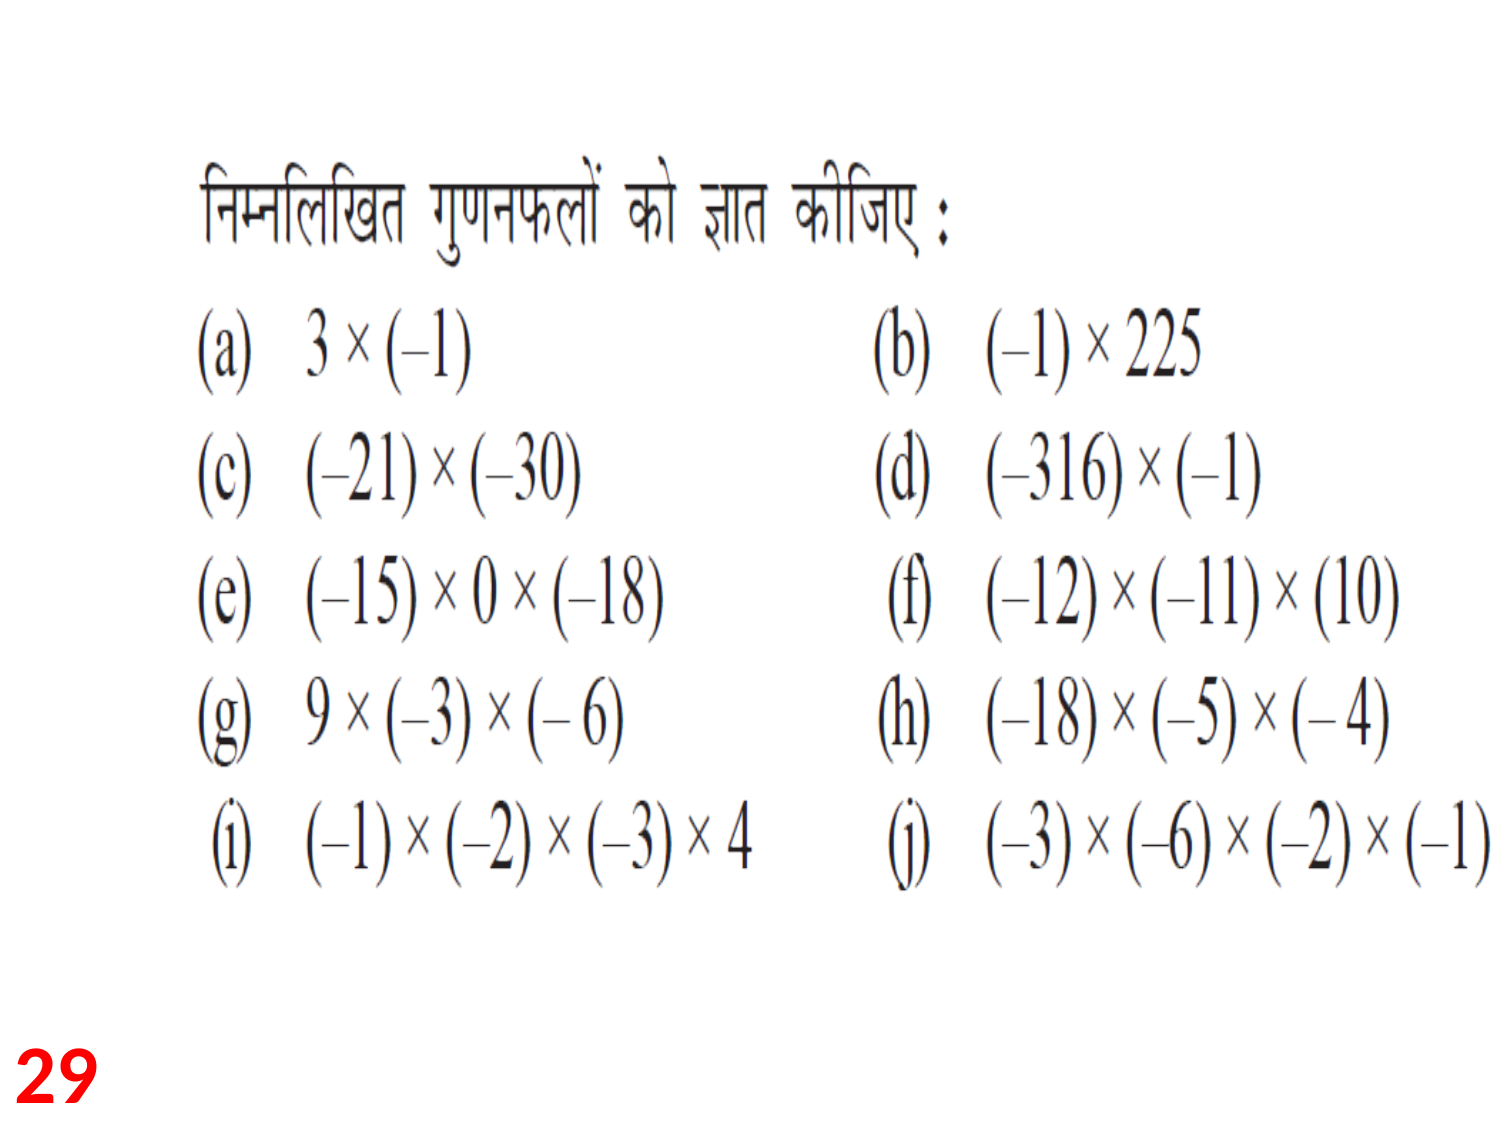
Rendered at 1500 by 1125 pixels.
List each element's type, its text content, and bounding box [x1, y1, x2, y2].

picture [174, 149, 1500, 901]
text_box 29 [0, 1012, 175, 1125]
